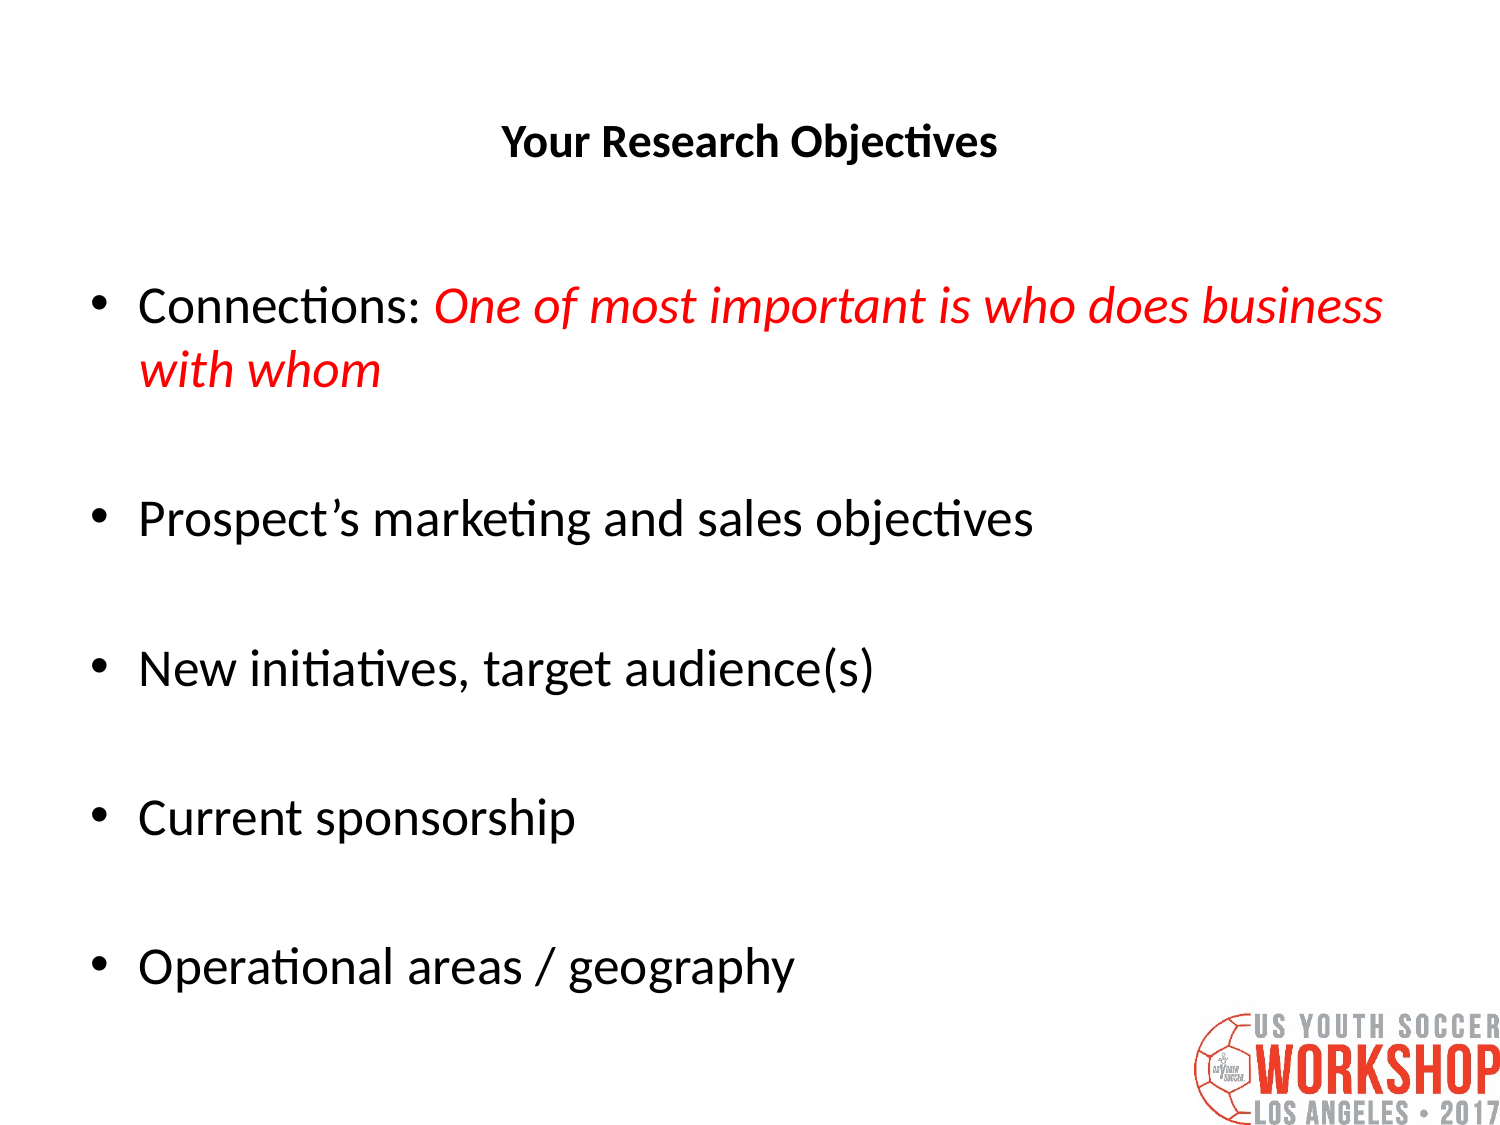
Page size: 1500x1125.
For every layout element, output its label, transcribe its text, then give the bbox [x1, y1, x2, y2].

list Connections: One of most important is who does business with whom Prospect’s marketing and sales objectives New initiatives, target audience(s) Current sponsorship Operational areas / geography [75, 262, 1425, 1005]
picture [1194, 974, 1500, 1125]
title Your Research Objectives [75, 45, 1425, 233]
